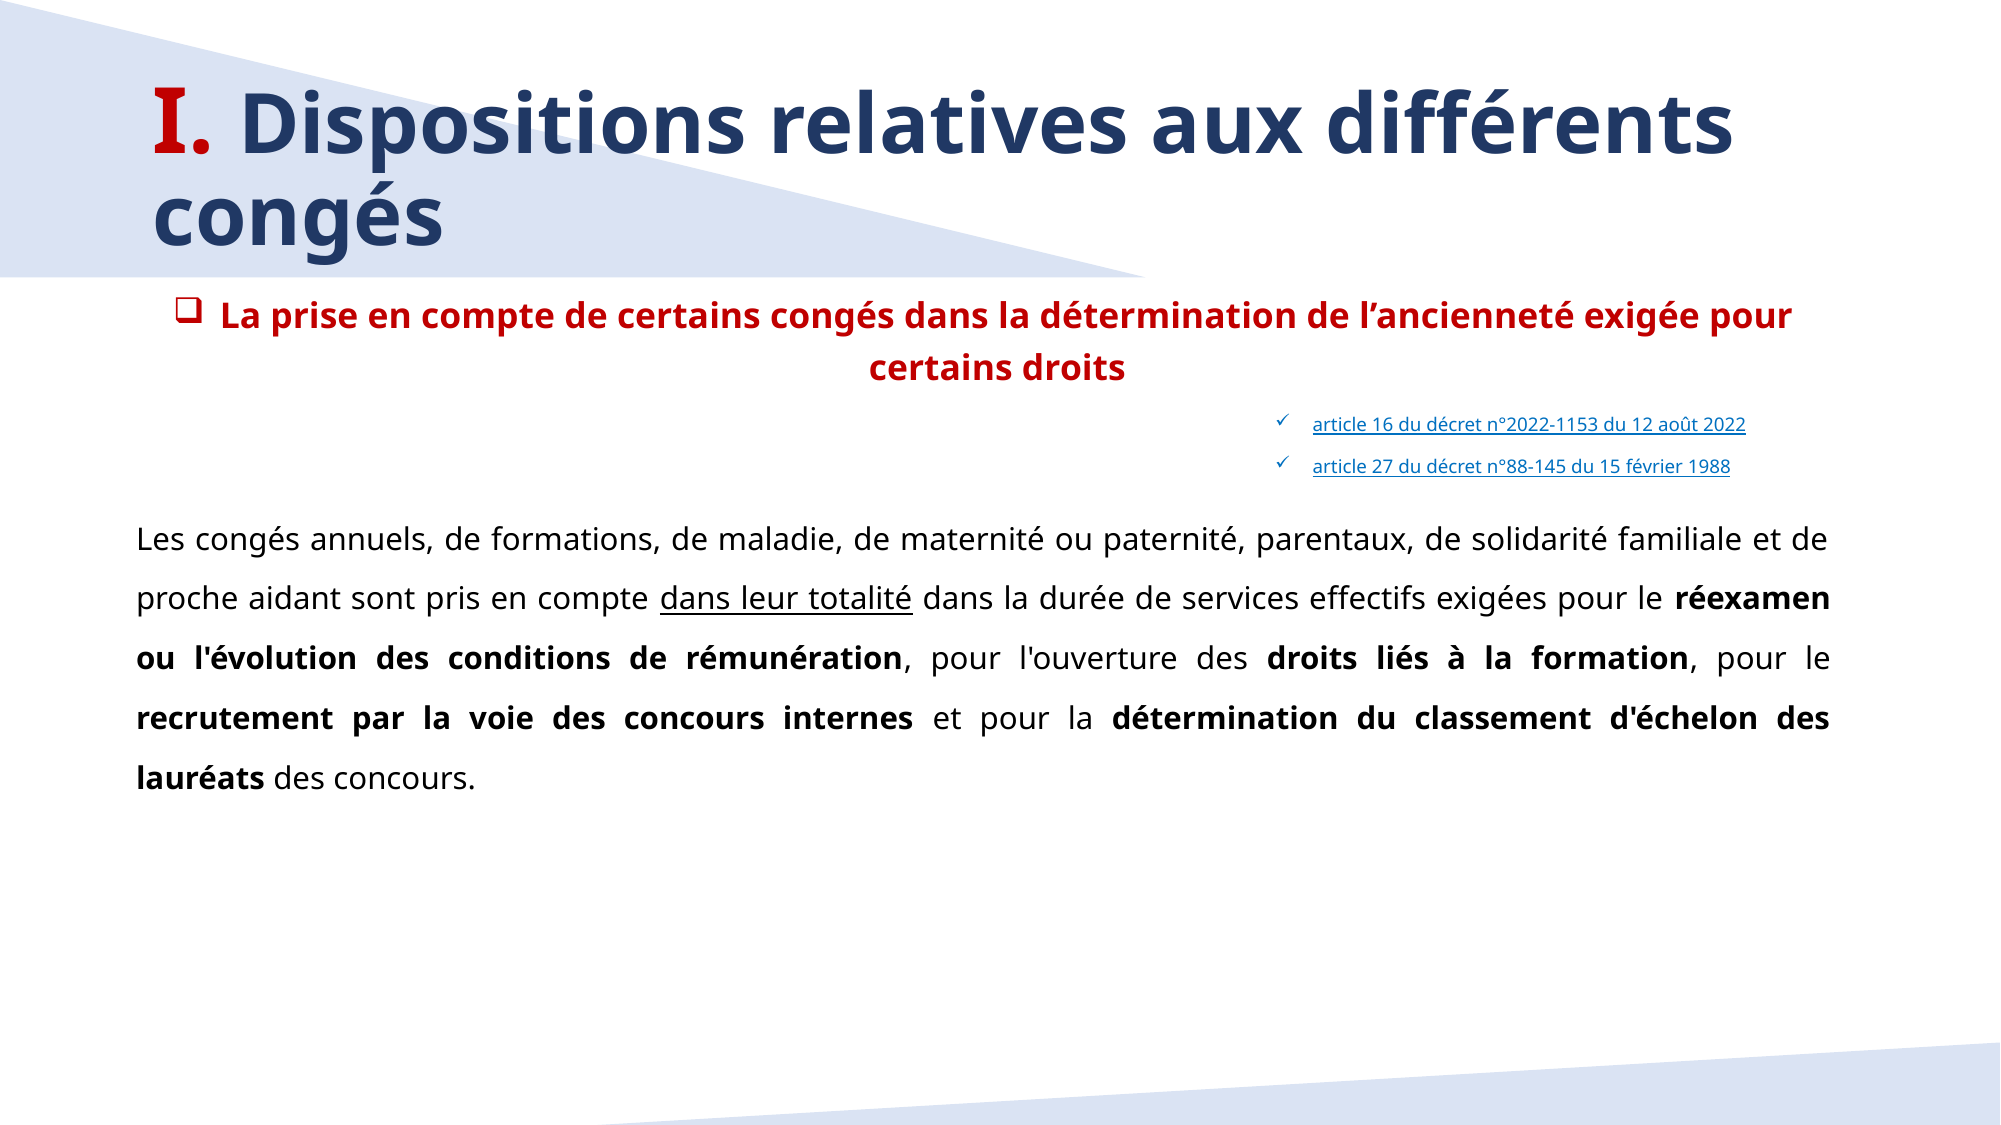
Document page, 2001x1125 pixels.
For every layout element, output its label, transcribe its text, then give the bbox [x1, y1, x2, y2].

list La prise en compte de certains congés dans la détermination de l’ancienneté exigée pour certains droits article 16 du décret n°2022-1153 du 12 août 2022 article 27 du décret n°88-145 du 15 février 1988 Les congés annuels, de formations, de maladie, de maternité ou paternité, parentaux, de solidarité familiale et de proche aidant sont pris en compte dans leur totalité dans la durée de services effectifs exigées pour le réexamen ou l'évolution des conditions de rémunération, pour l'ouverture des droits liés à la formation, pour le recrutement par la voie des concours internes et pour la détermination du classement d'échelon des lauréats des concours. [121, 277, 1847, 1043]
title I. Dispositions relatives aux différents congés [137, 59, 1863, 278]
text_box [0, 0, 249, 279]
text_box [597, 1041, 2000, 1125]
slide_number 10 [1412, 1042, 1863, 1075]
